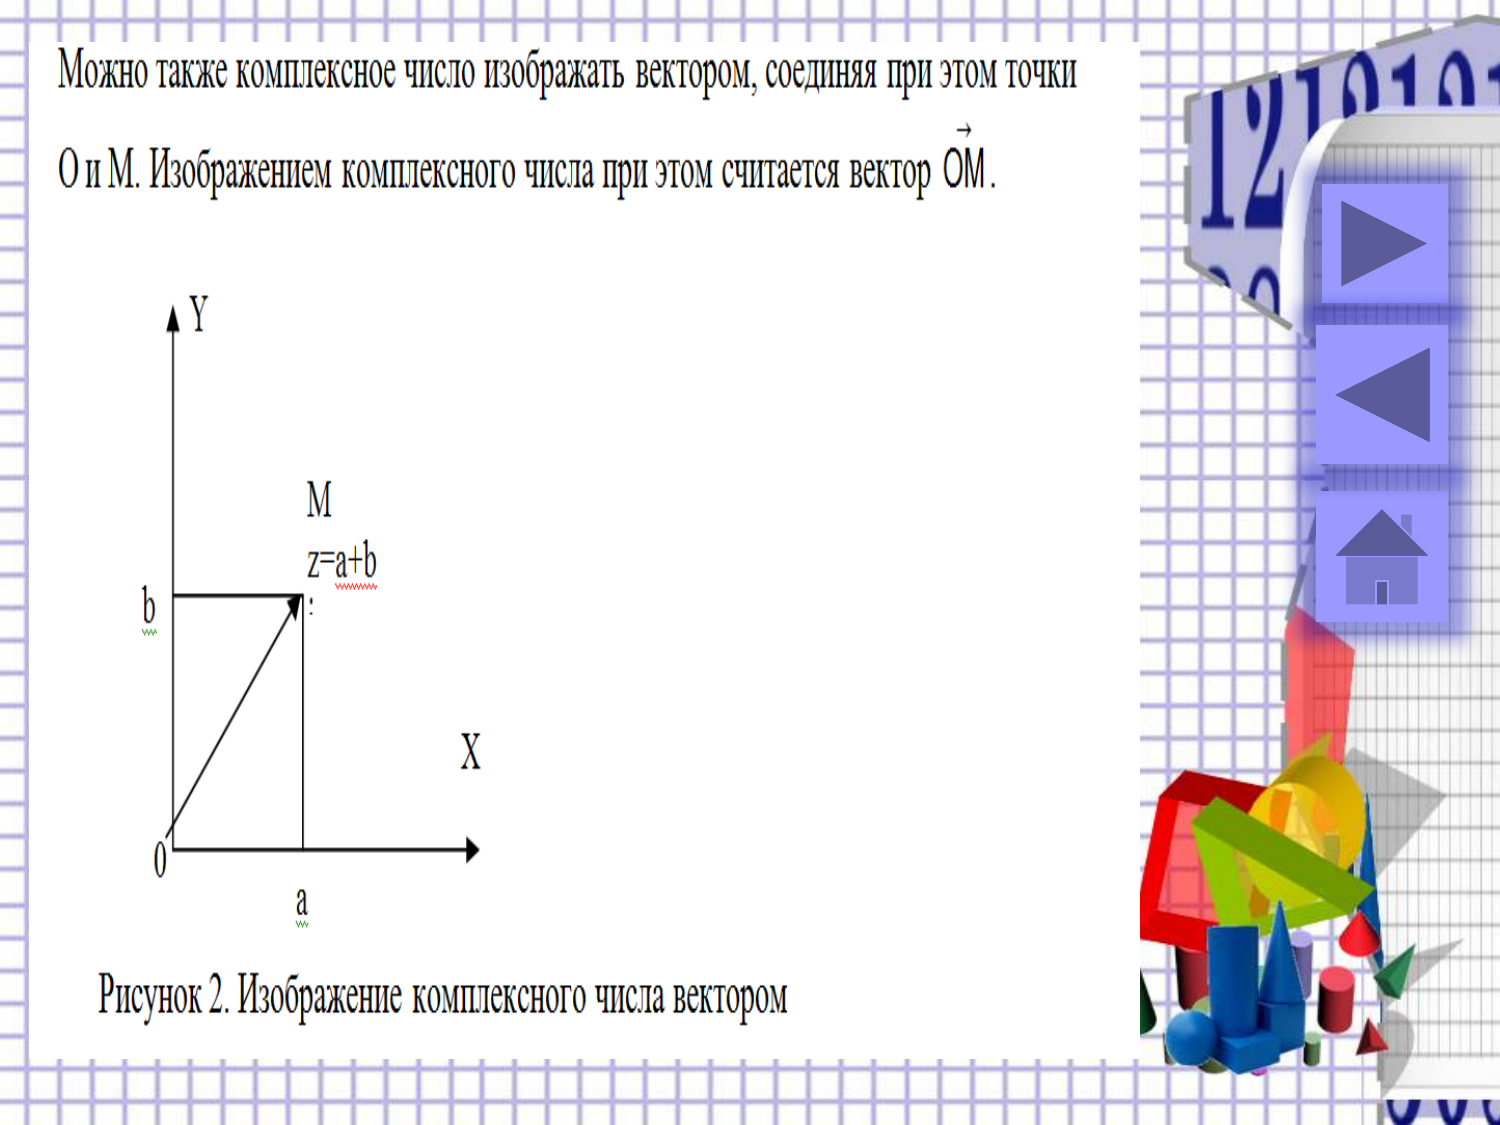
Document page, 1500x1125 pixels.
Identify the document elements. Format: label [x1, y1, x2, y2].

text_box [1322, 184, 1447, 295]
picture [0, 0, 1500, 1125]
text_box [1316, 495, 1447, 622]
text_box [1316, 326, 1447, 464]
